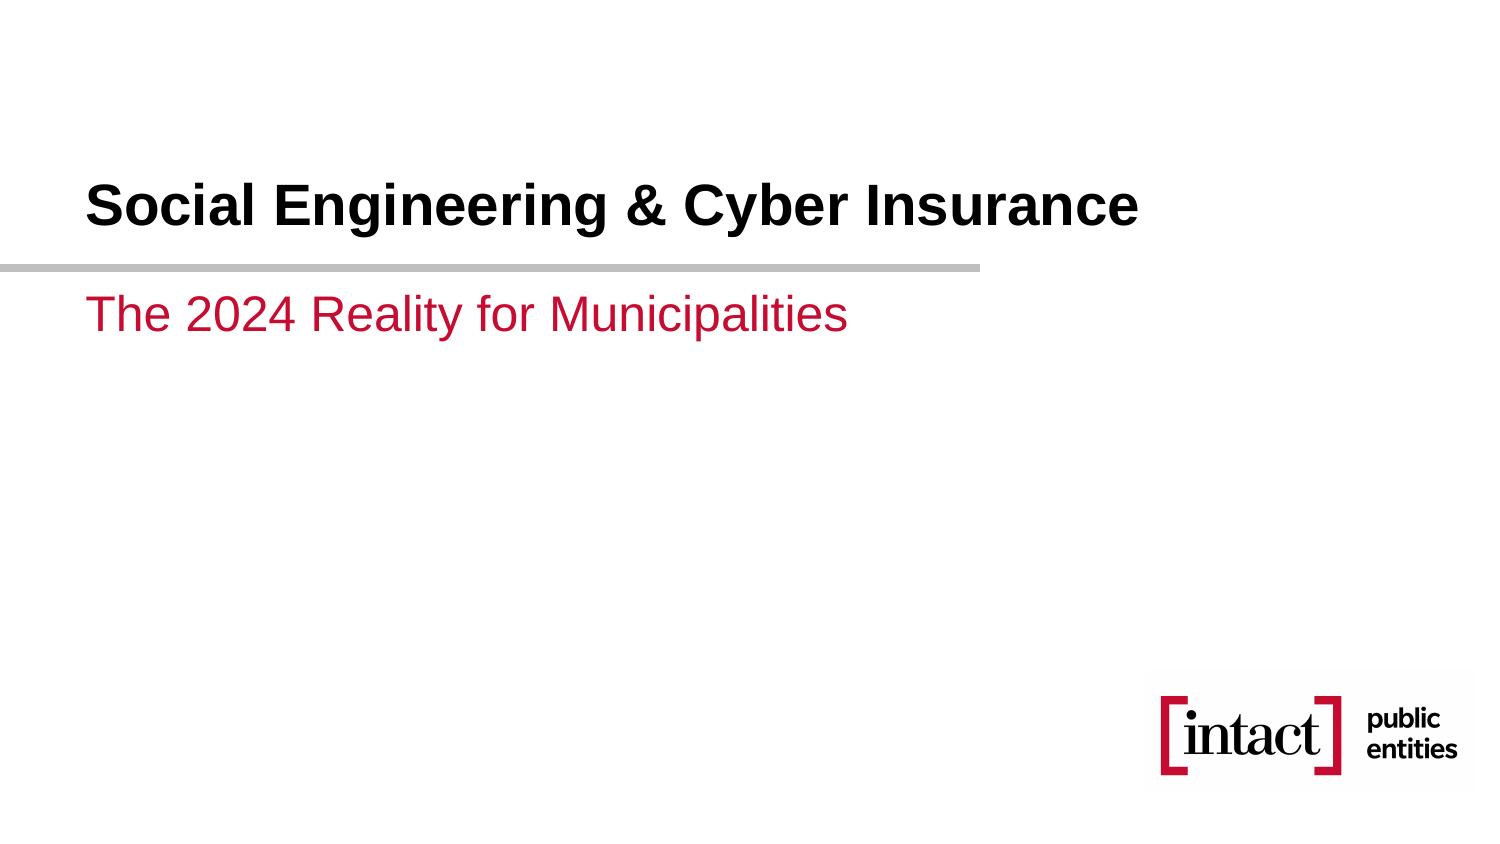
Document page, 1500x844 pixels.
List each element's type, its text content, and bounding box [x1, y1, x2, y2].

title Social Engineering & Cyber Insurance [74, 169, 1433, 277]
picture [1145, 669, 1475, 794]
list The 2024 Reality for Municipalities [74, 282, 1430, 442]
